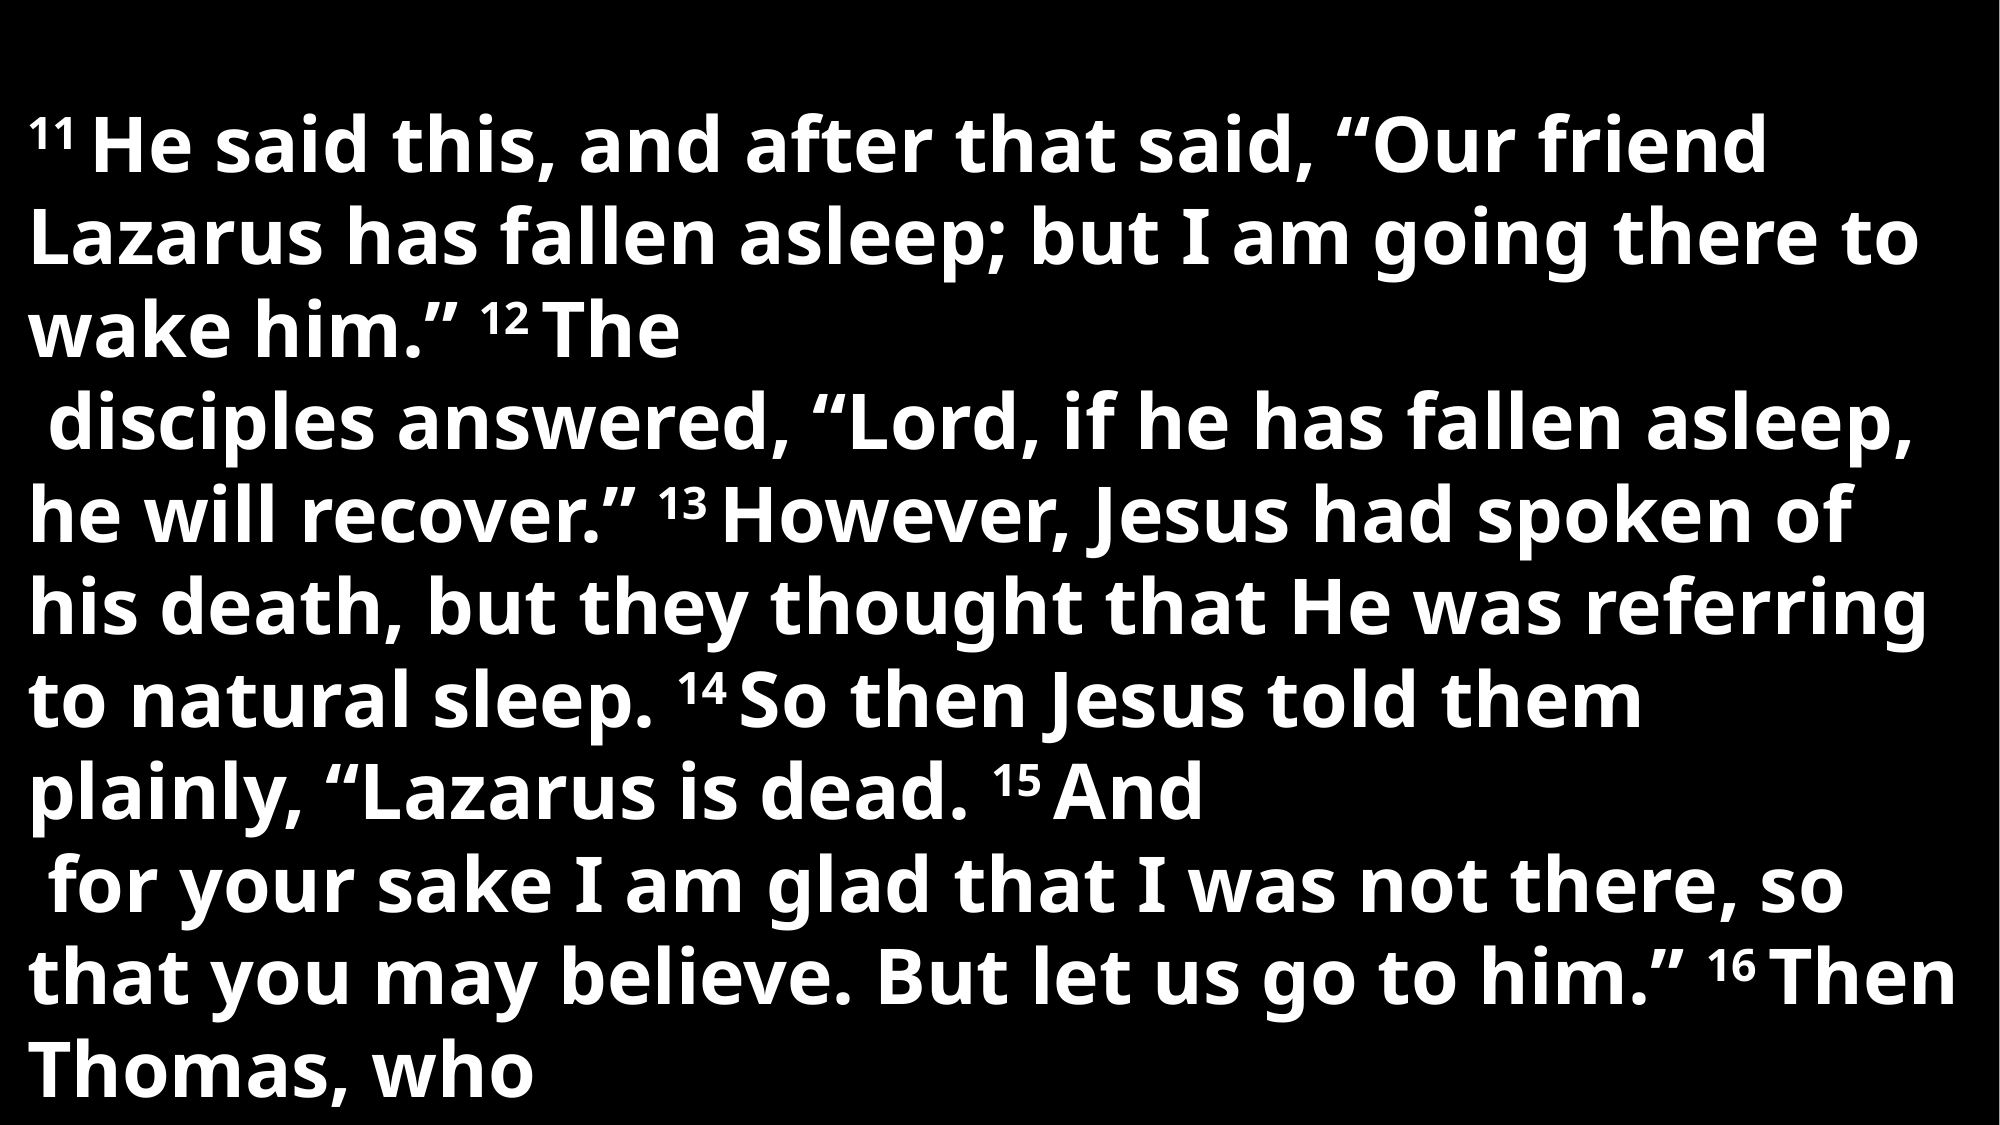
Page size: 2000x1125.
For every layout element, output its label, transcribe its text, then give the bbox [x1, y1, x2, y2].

text_box 11 He said this, and after that said, “Our friend Lazarus has fallen asleep; but I am going there to wake him.” 12 The disciples answered, “Lord, if he has fallen asleep, he will recover.” 13 However, Jesus had spoken of his death, but they thought that He was referring to natural sleep. 14 So then Jesus told them plainly, “Lazarus is dead. 15 And for your sake I am glad that I was not there, so that you may believe. But let us go to him.” 16 Then Thomas, who was called Didymus (the twin), said to his fellow disciples, “Let us go too, that we may die with Him.” [12, 87, 1988, 1125]
